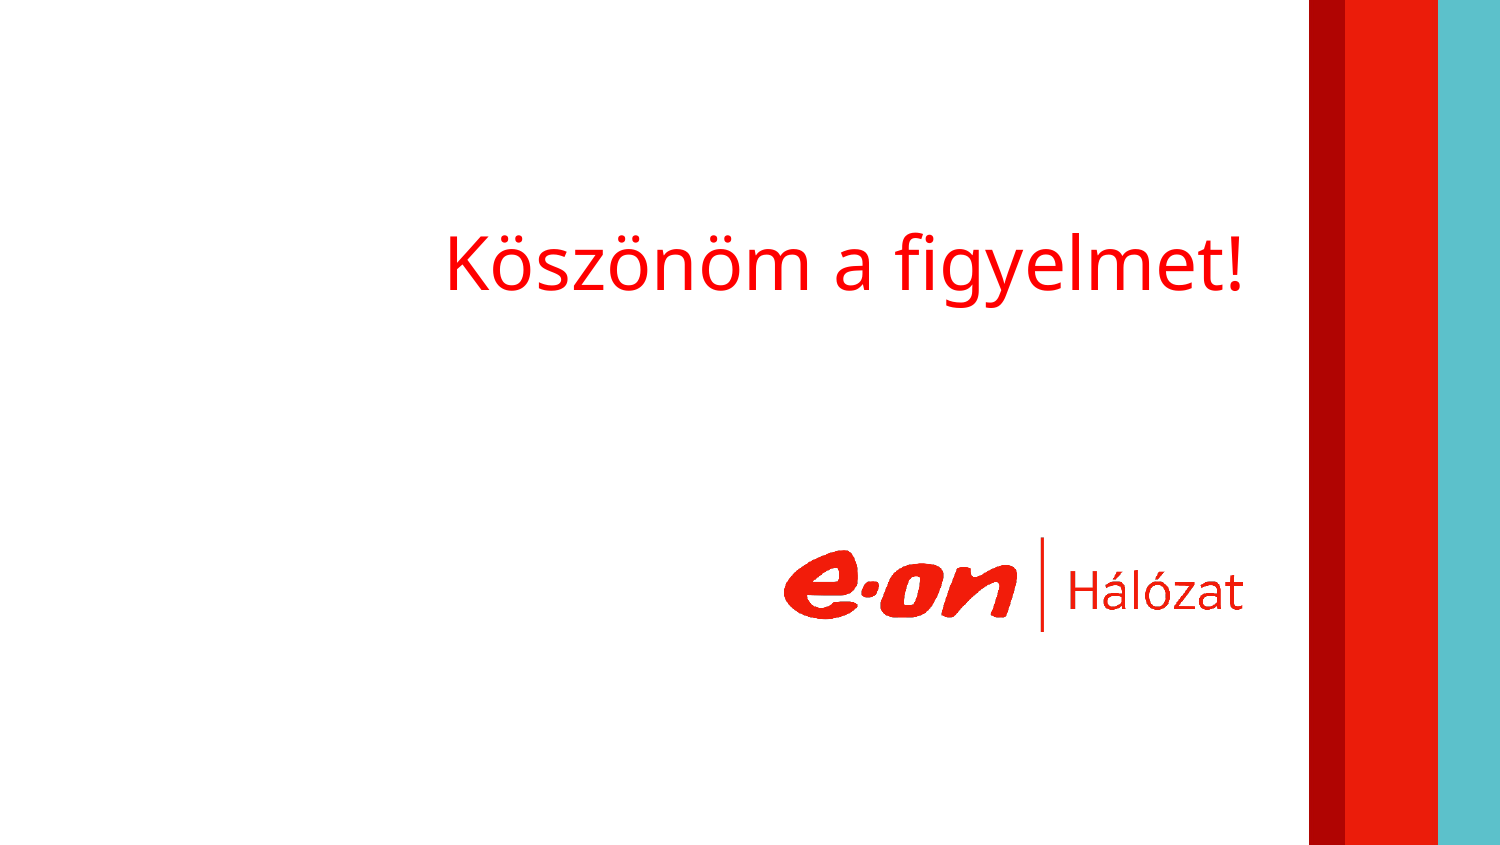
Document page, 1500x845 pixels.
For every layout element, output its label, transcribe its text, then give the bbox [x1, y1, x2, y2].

title Köszönöm a figyelmet! [63, 215, 1247, 385]
picture [0, 0, 1500, 845]
